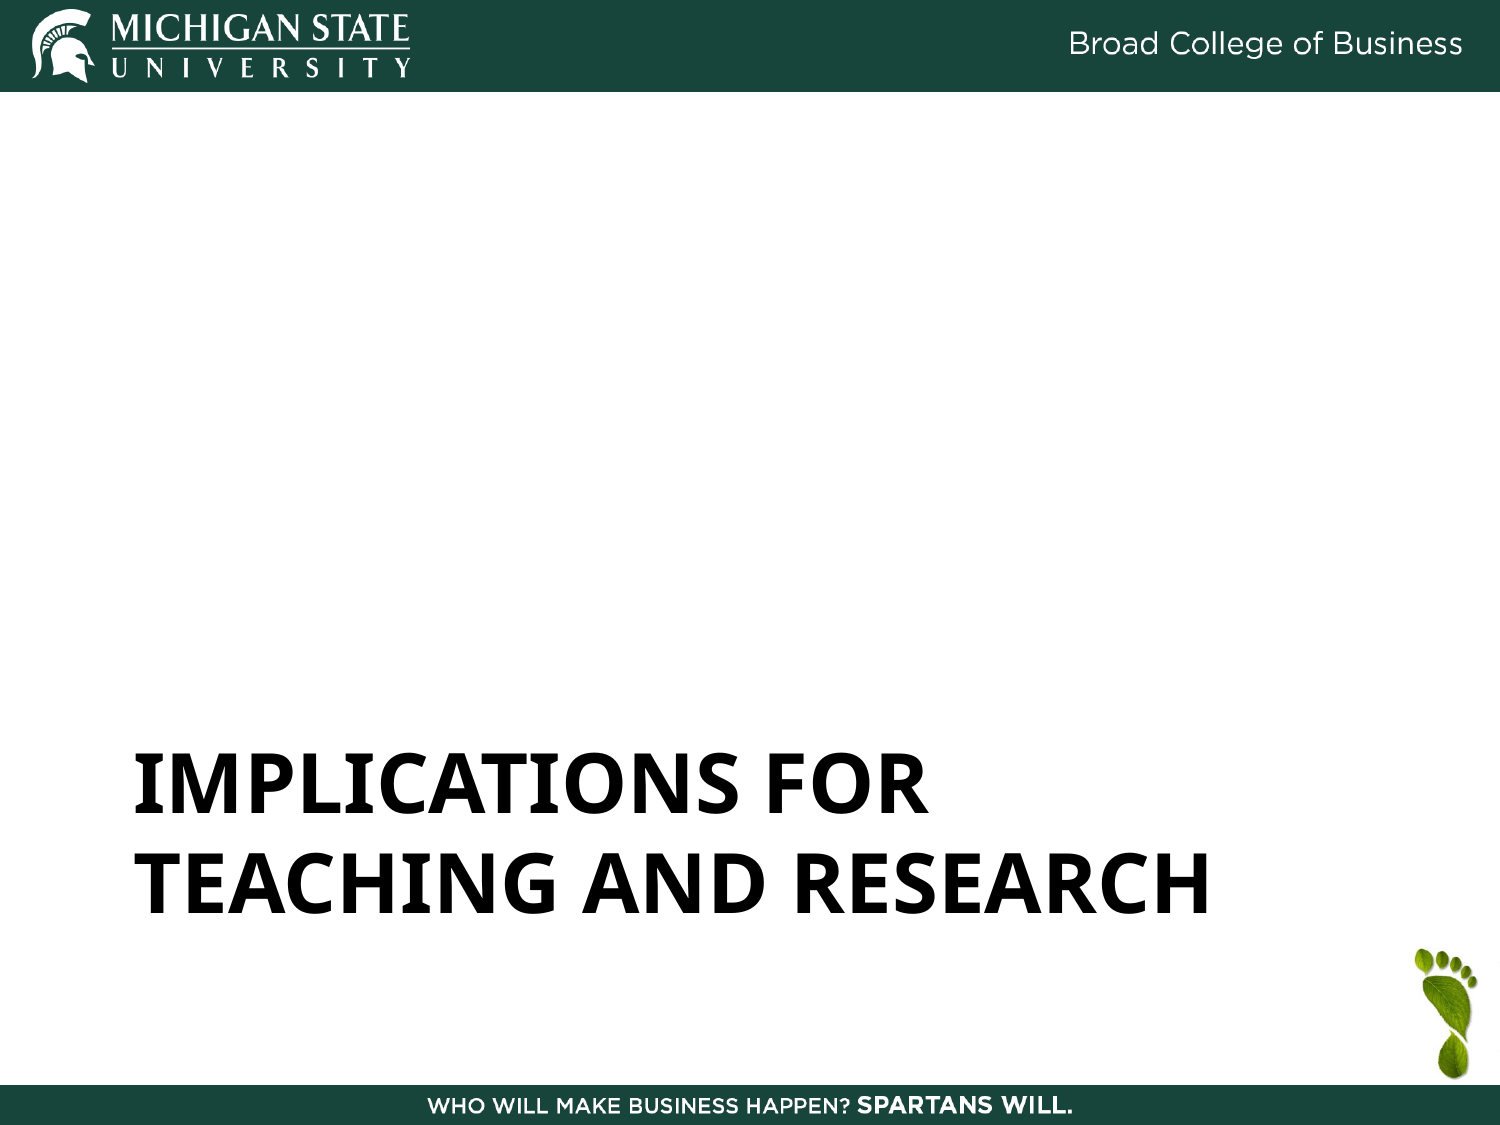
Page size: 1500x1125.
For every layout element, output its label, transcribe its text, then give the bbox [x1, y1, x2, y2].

picture [0, 0, 1500, 92]
picture [0, 1085, 1500, 1125]
title Implications for teaching and research [118, 722, 1394, 947]
picture [1397, 948, 1500, 1083]
